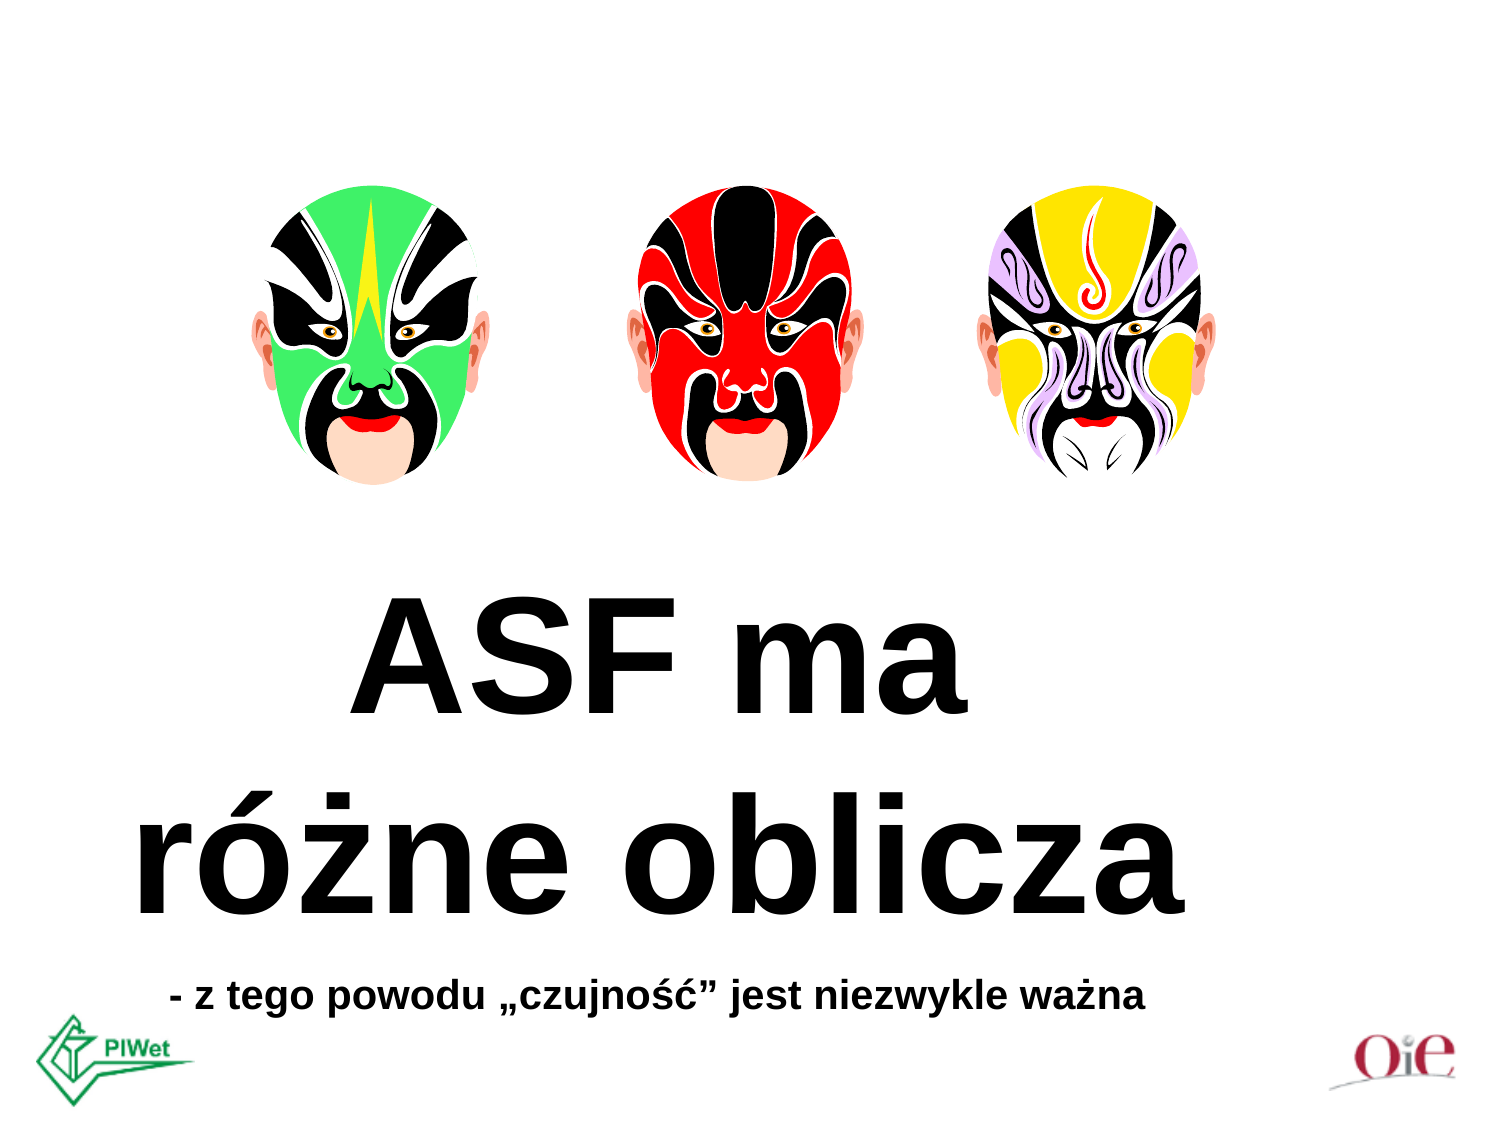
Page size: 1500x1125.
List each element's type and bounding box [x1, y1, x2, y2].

picture [35, 1009, 196, 1118]
text_box [88, 149, 1227, 1035]
picture [1328, 1034, 1459, 1091]
